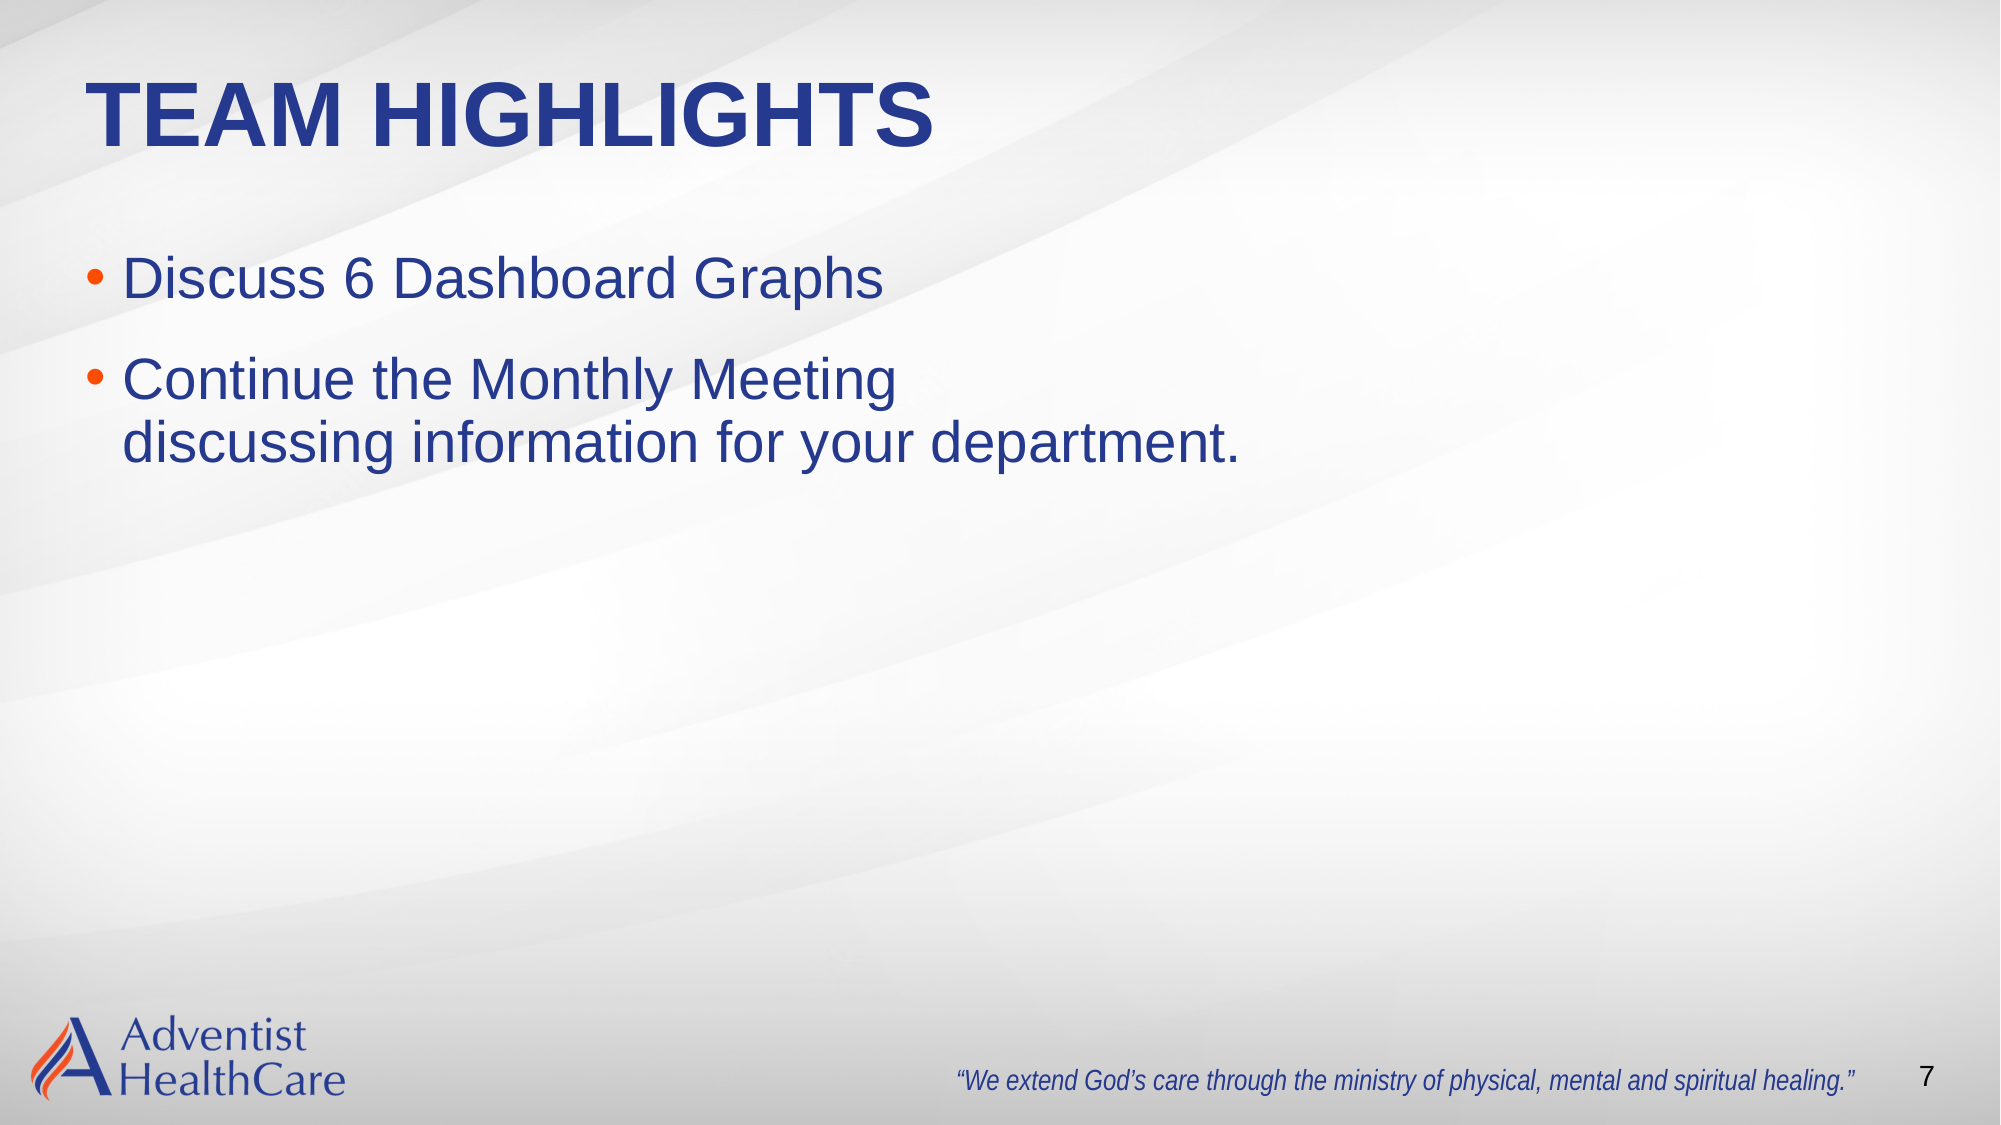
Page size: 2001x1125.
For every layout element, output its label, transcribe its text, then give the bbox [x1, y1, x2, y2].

text_box “We extend God’s care through the ministry of physical, mental and spiritual healing.” [792, 1053, 1736, 1104]
title TEAM HIGHLIGHTS [70, 59, 1933, 196]
picture [0, 0, 2001, 1125]
text_box 7 [1736, 1050, 1950, 1105]
list Discuss 6 Dashboard Graphs Continue the Monthly Meeting discussing information for your department. [70, 240, 1933, 951]
